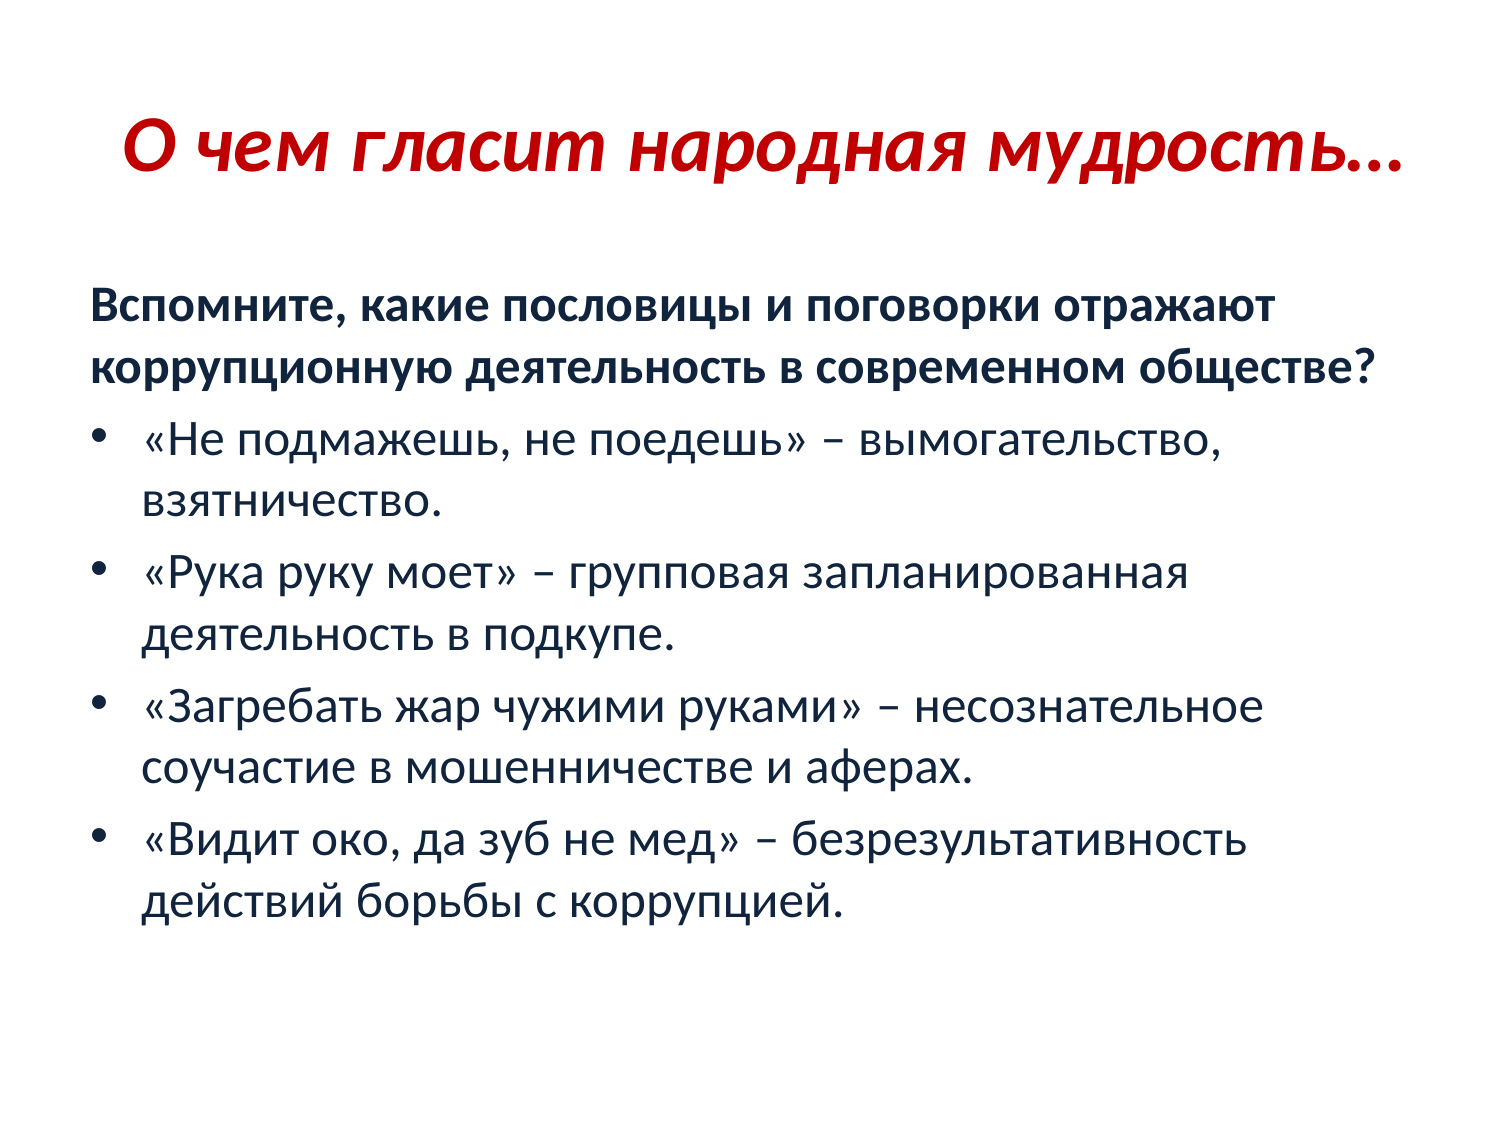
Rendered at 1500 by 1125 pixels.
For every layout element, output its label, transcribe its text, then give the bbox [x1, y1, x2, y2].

list Вспомните, какие пословицы и поговорки отражают коррупционную деятельность в современном обществе? «Не подмажешь, не поедешь» – вымогательство, взятничество. «Рука руку моет» – групповая запланированная деятельность в подкупе. «Загребать жар чужими руками» – несознательное соучастие в мошенничестве и аферах. «Видит око, да зуб не мед» – безрезультативность действий борьбы с коррупцией. [75, 262, 1425, 1005]
title О чем гласит народная мудрость… [75, 45, 1454, 233]
